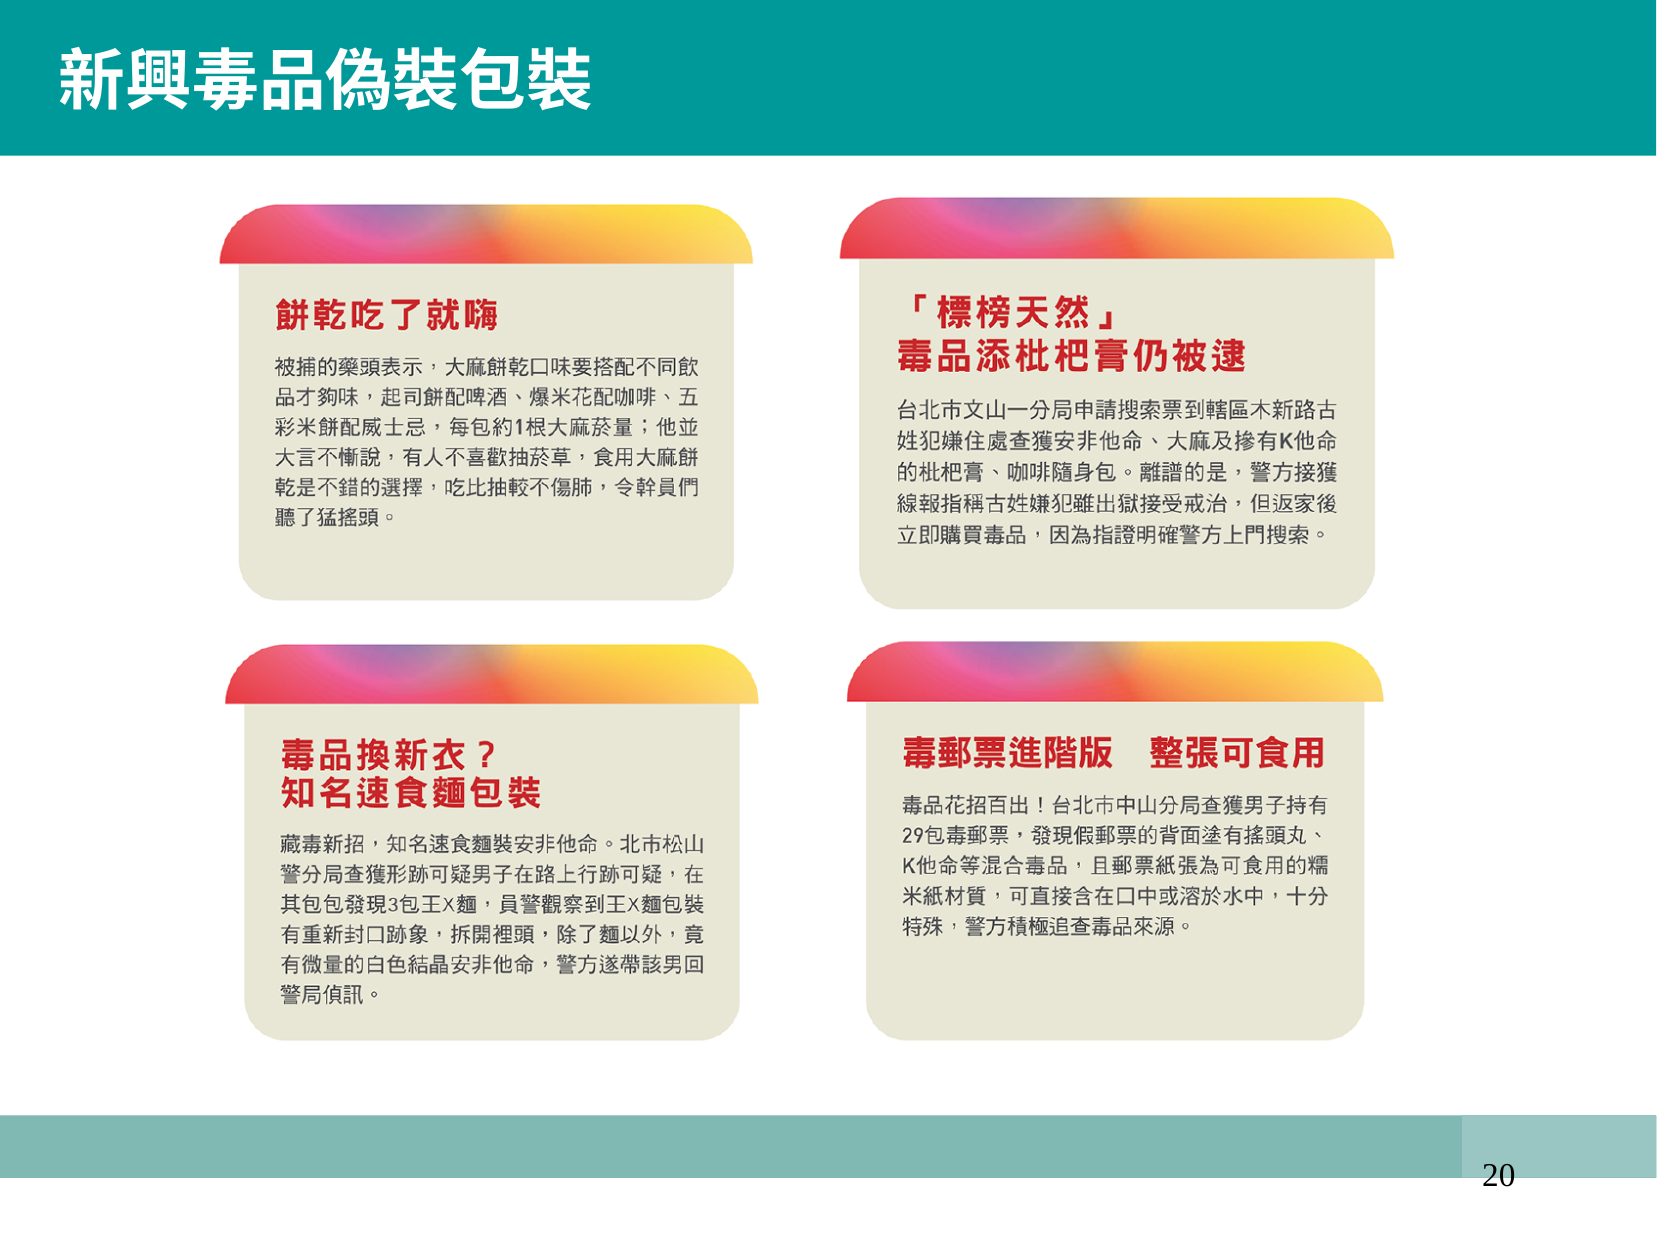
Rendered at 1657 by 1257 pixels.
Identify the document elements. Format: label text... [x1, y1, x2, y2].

picture [825, 175, 1408, 1056]
picture [213, 625, 775, 1054]
slide_number 19 [1187, 1144, 1533, 1229]
picture [213, 191, 763, 610]
text_box 新興毒品偽裝包裝 [0, 0, 1657, 156]
